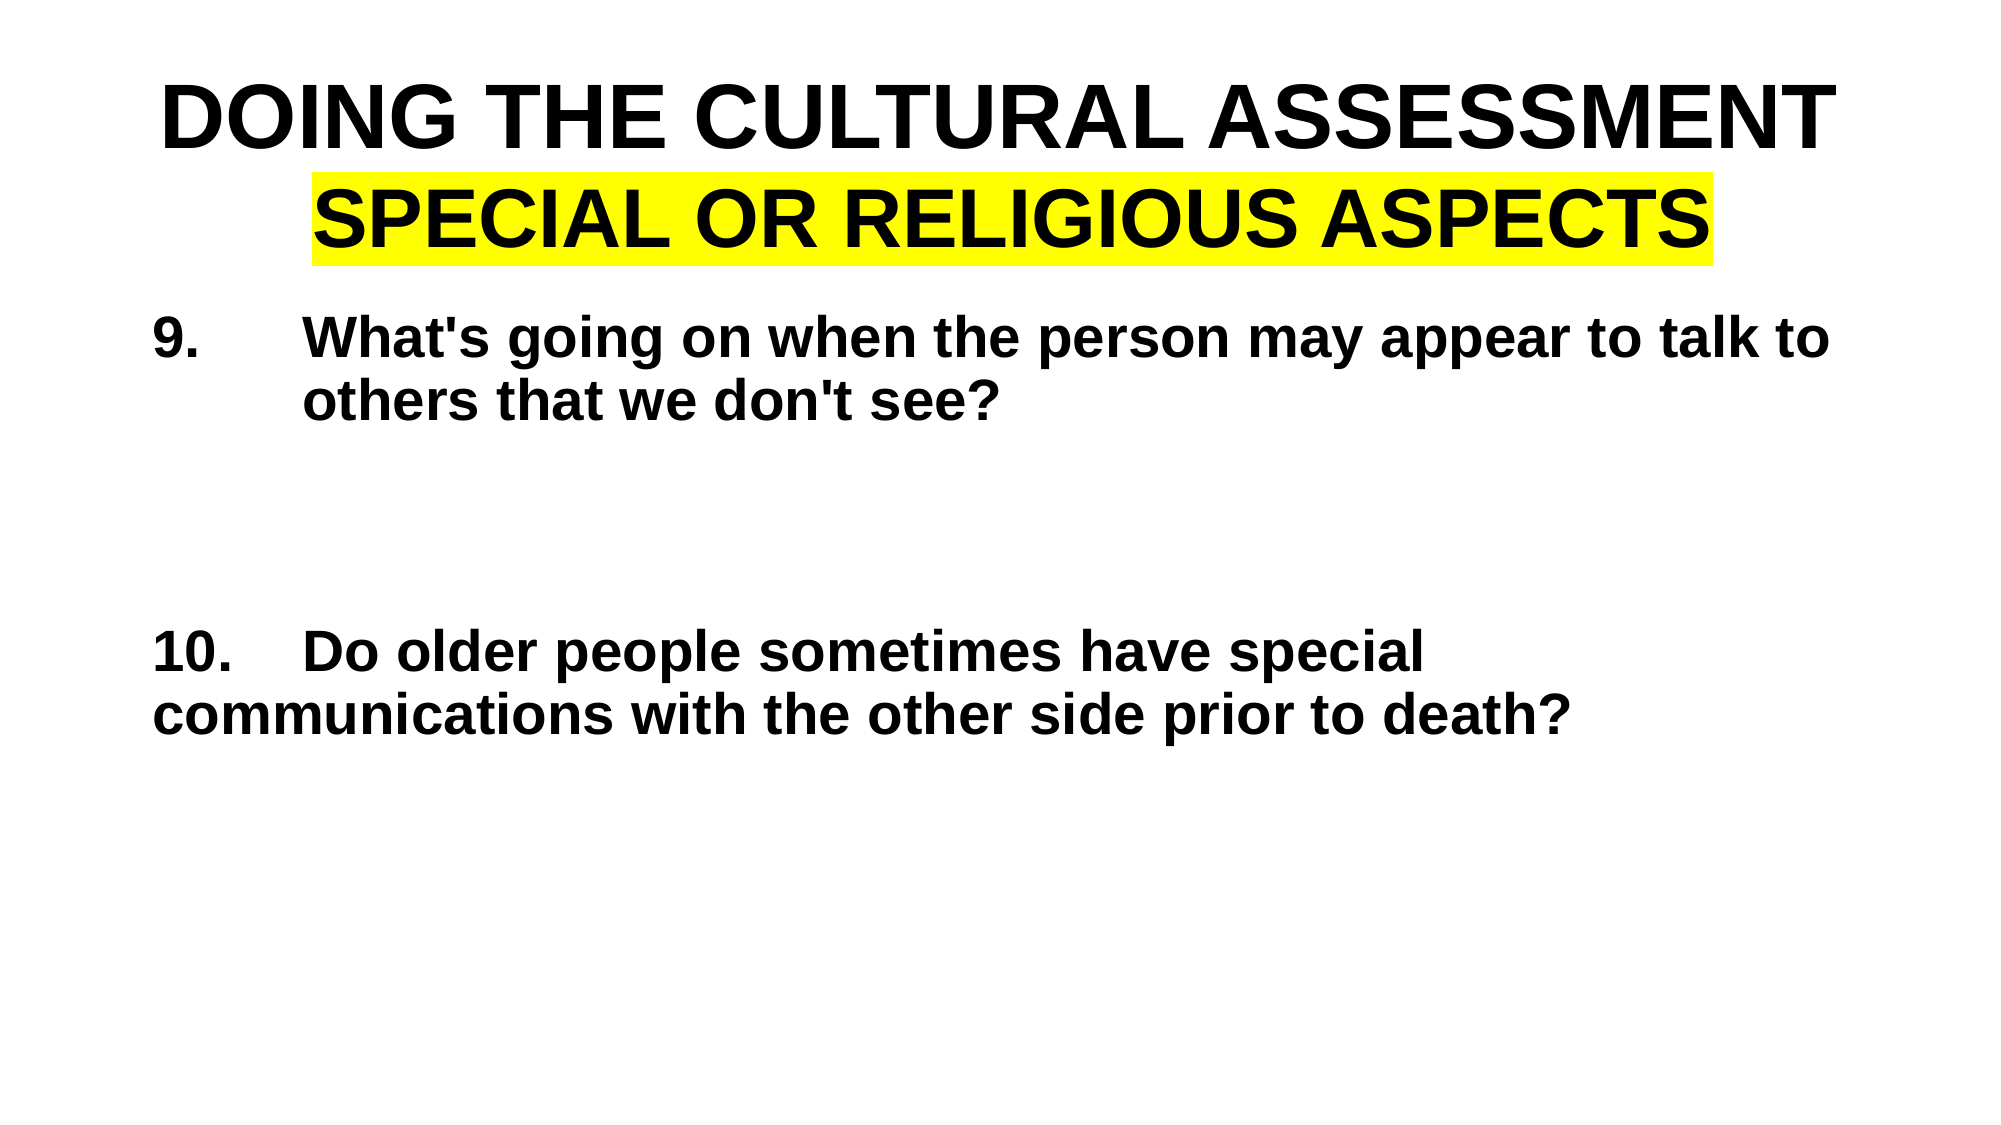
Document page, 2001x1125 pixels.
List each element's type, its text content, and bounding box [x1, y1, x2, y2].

title DOING THE CULTURAL ASSESSMENT SPECIAL OR RELIGIOUS ASPECTS [137, 59, 1863, 278]
list 9. What's going on when the person may appear to talk to others that we don't see? 10. Do older people sometimes have special communications with the other side prior to death? [137, 299, 1863, 1014]
